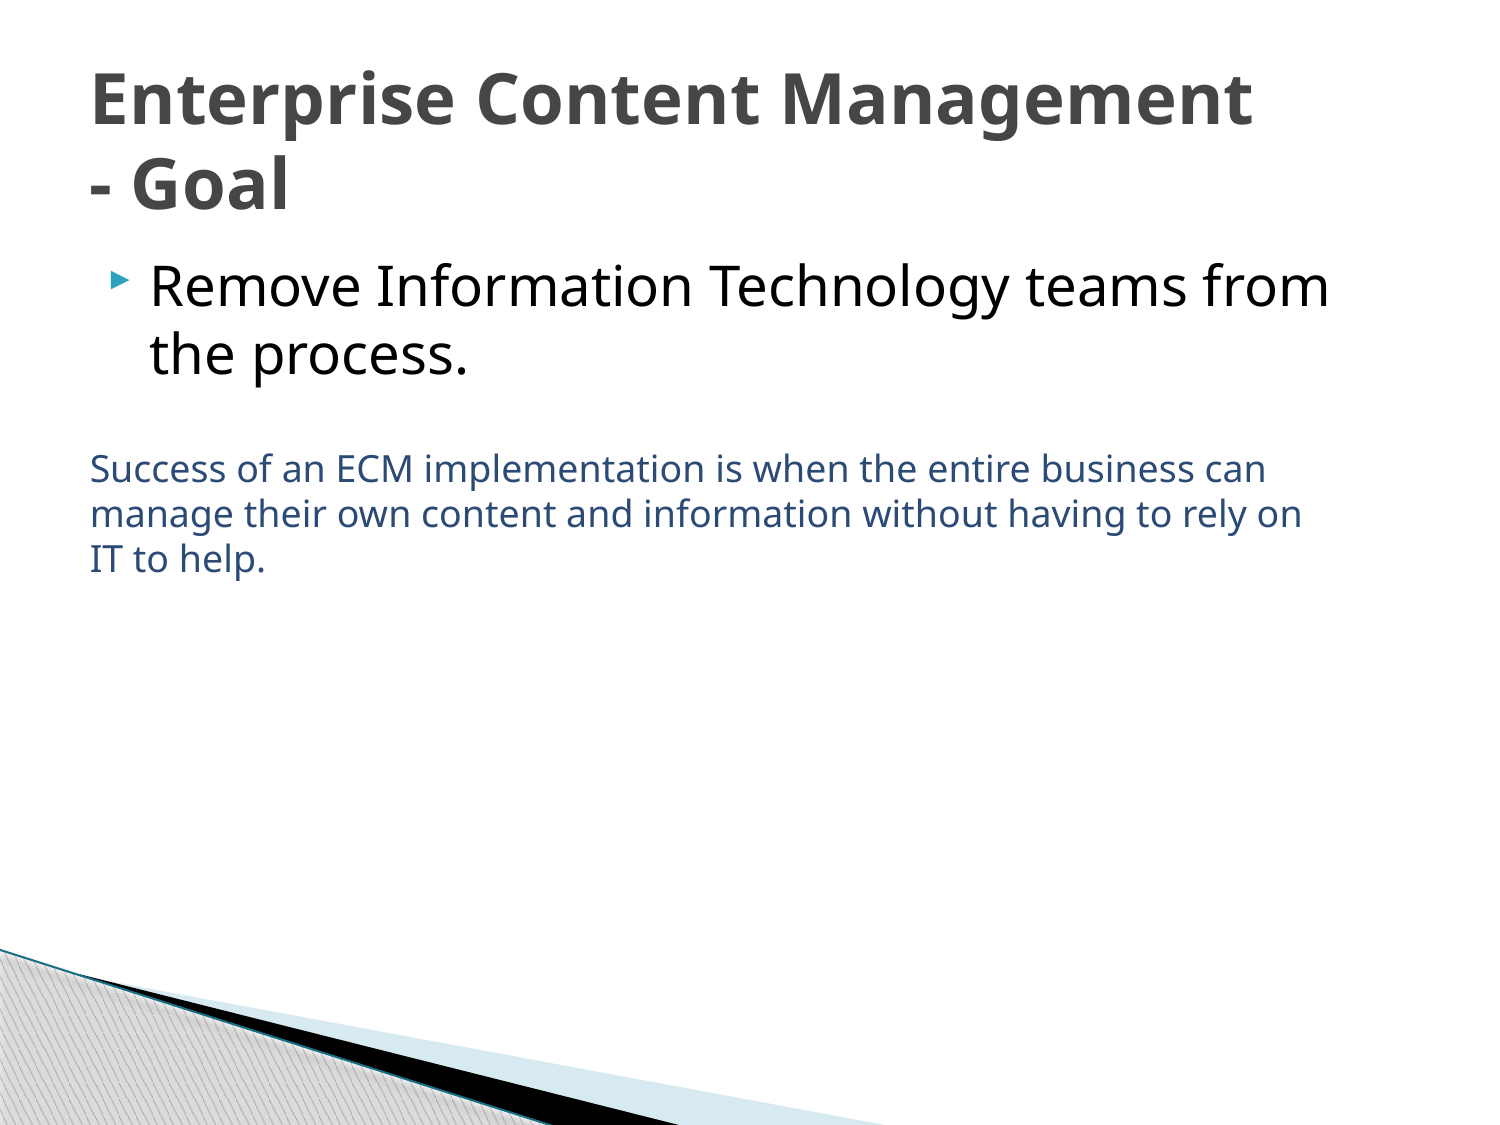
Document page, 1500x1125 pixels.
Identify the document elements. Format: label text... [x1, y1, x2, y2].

title Enterprise Content Management - Goal [75, 45, 1425, 233]
text_box Success of an ECM implementation is when the entire business can manage their own content and information without having to rely on IT to help. [74, 437, 1350, 588]
list Remove Information Technology teams from the process. [75, 243, 1425, 413]
